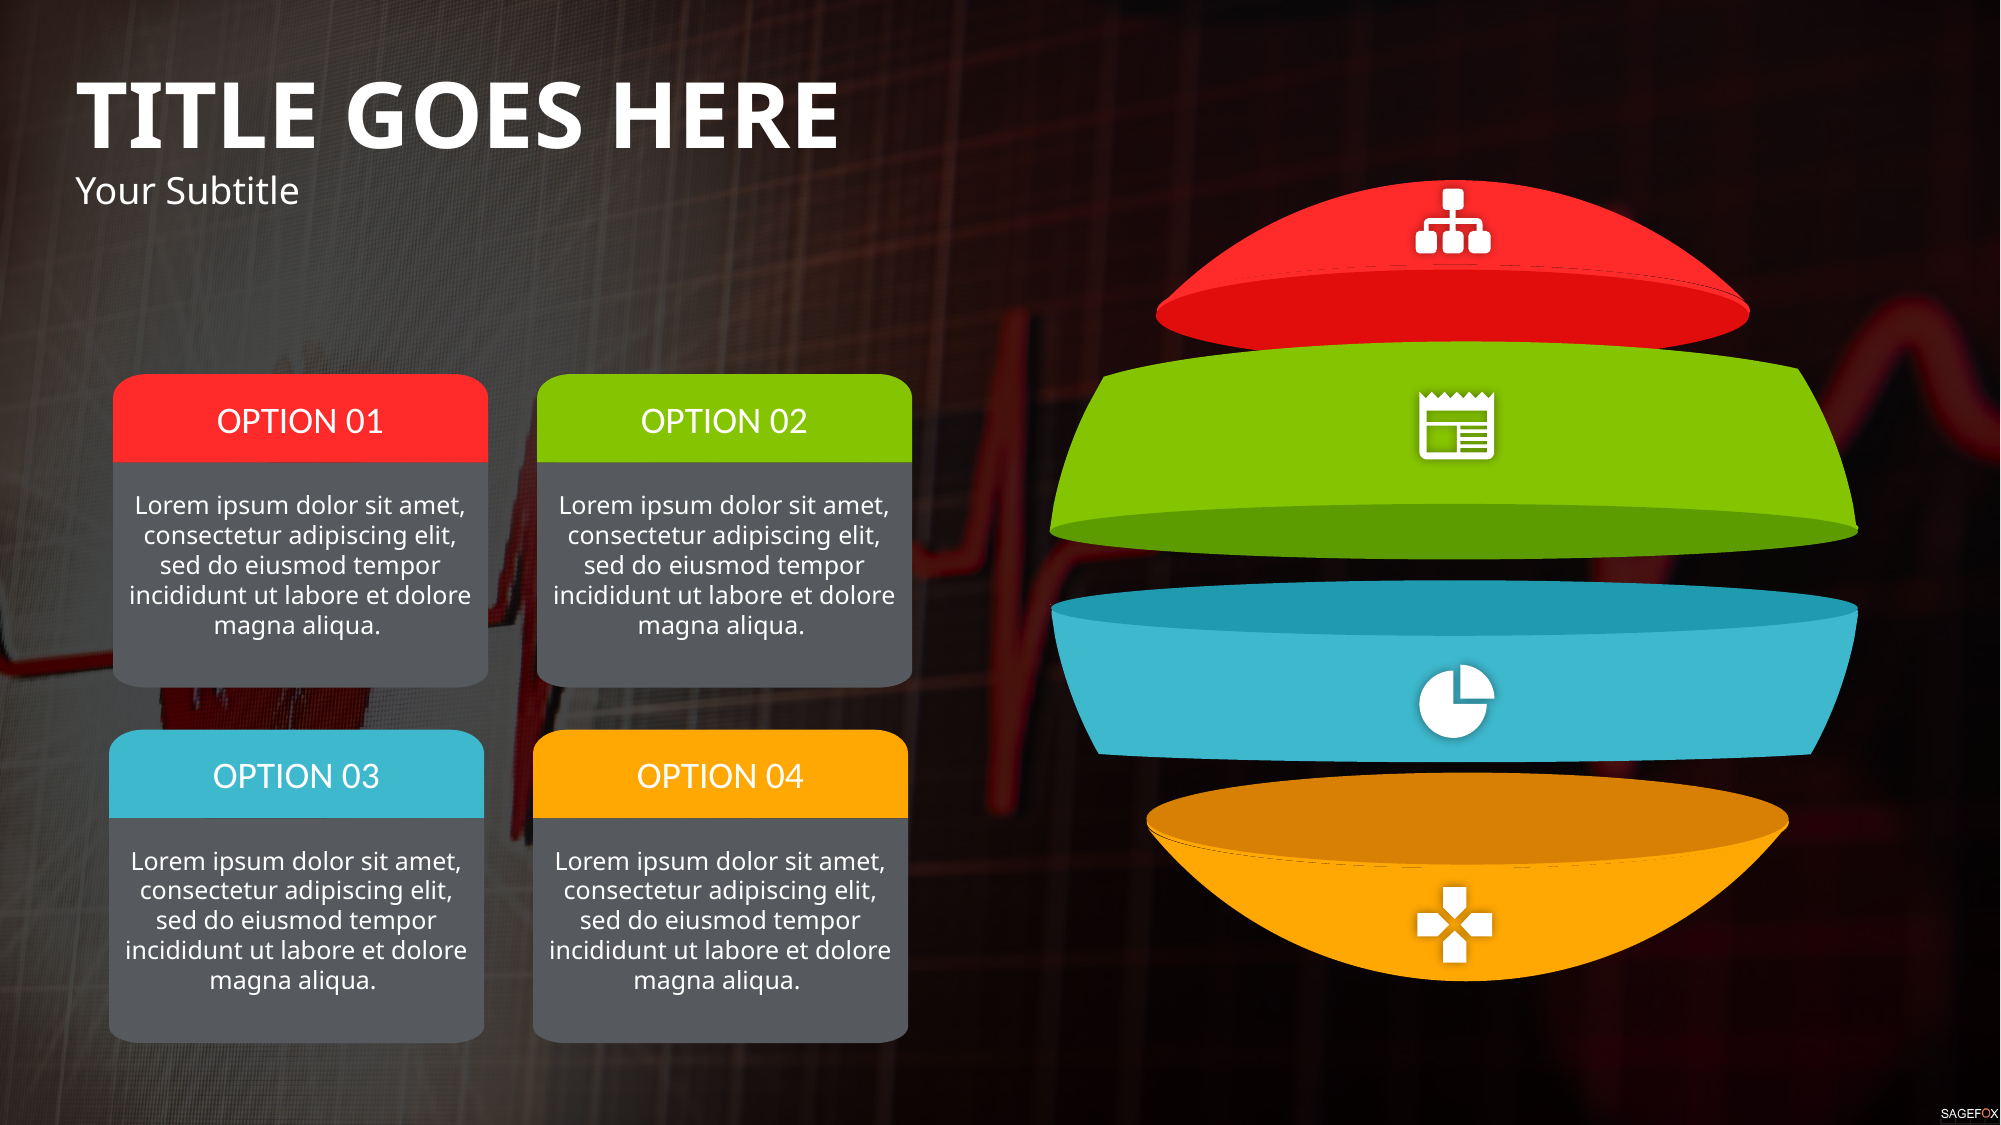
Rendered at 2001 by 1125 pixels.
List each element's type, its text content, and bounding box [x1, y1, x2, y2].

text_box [109, 818, 485, 1044]
picture [0, 0, 2001, 1125]
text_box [1050, 580, 1860, 763]
text_box OPTION 01 [112, 373, 490, 464]
text_box OPTION 03 [108, 728, 486, 820]
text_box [1049, 341, 1859, 560]
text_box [1146, 772, 1789, 982]
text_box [113, 462, 489, 688]
text_box OPTION 02 [536, 373, 914, 464]
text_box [532, 818, 909, 1044]
text_box TITLE GOES HERE Your Subtitle [60, 49, 1036, 220]
text_box OPTION 04 [531, 728, 910, 820]
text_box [1155, 180, 1751, 341]
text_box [537, 462, 913, 688]
